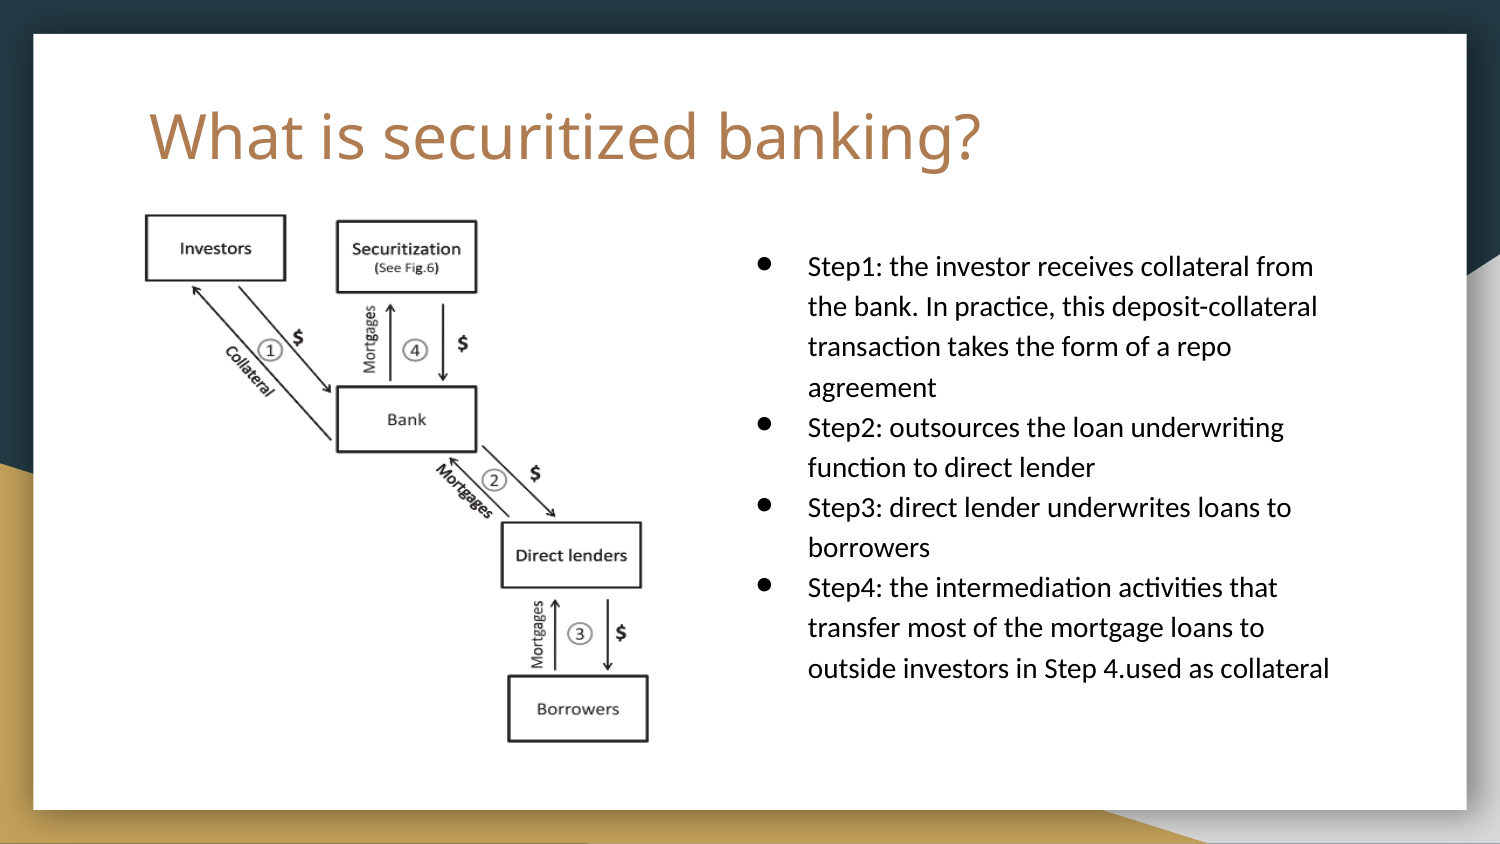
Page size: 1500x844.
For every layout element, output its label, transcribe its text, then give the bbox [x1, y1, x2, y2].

text_box Step1: the investor receives collateral from the bank. In practice, this deposit-collateral transaction takes the form of a repo agreement Step2: outsources the loan underwriting function to direct lender Step3: direct lender underwrites loans to borrowers Step4: the intermediation activities that transfer most of the mortgage loans to outside investors in Step 4.used as collateral [717, 227, 1358, 729]
title What is securitized banking? [134, 82, 1366, 239]
picture [117, 204, 685, 751]
